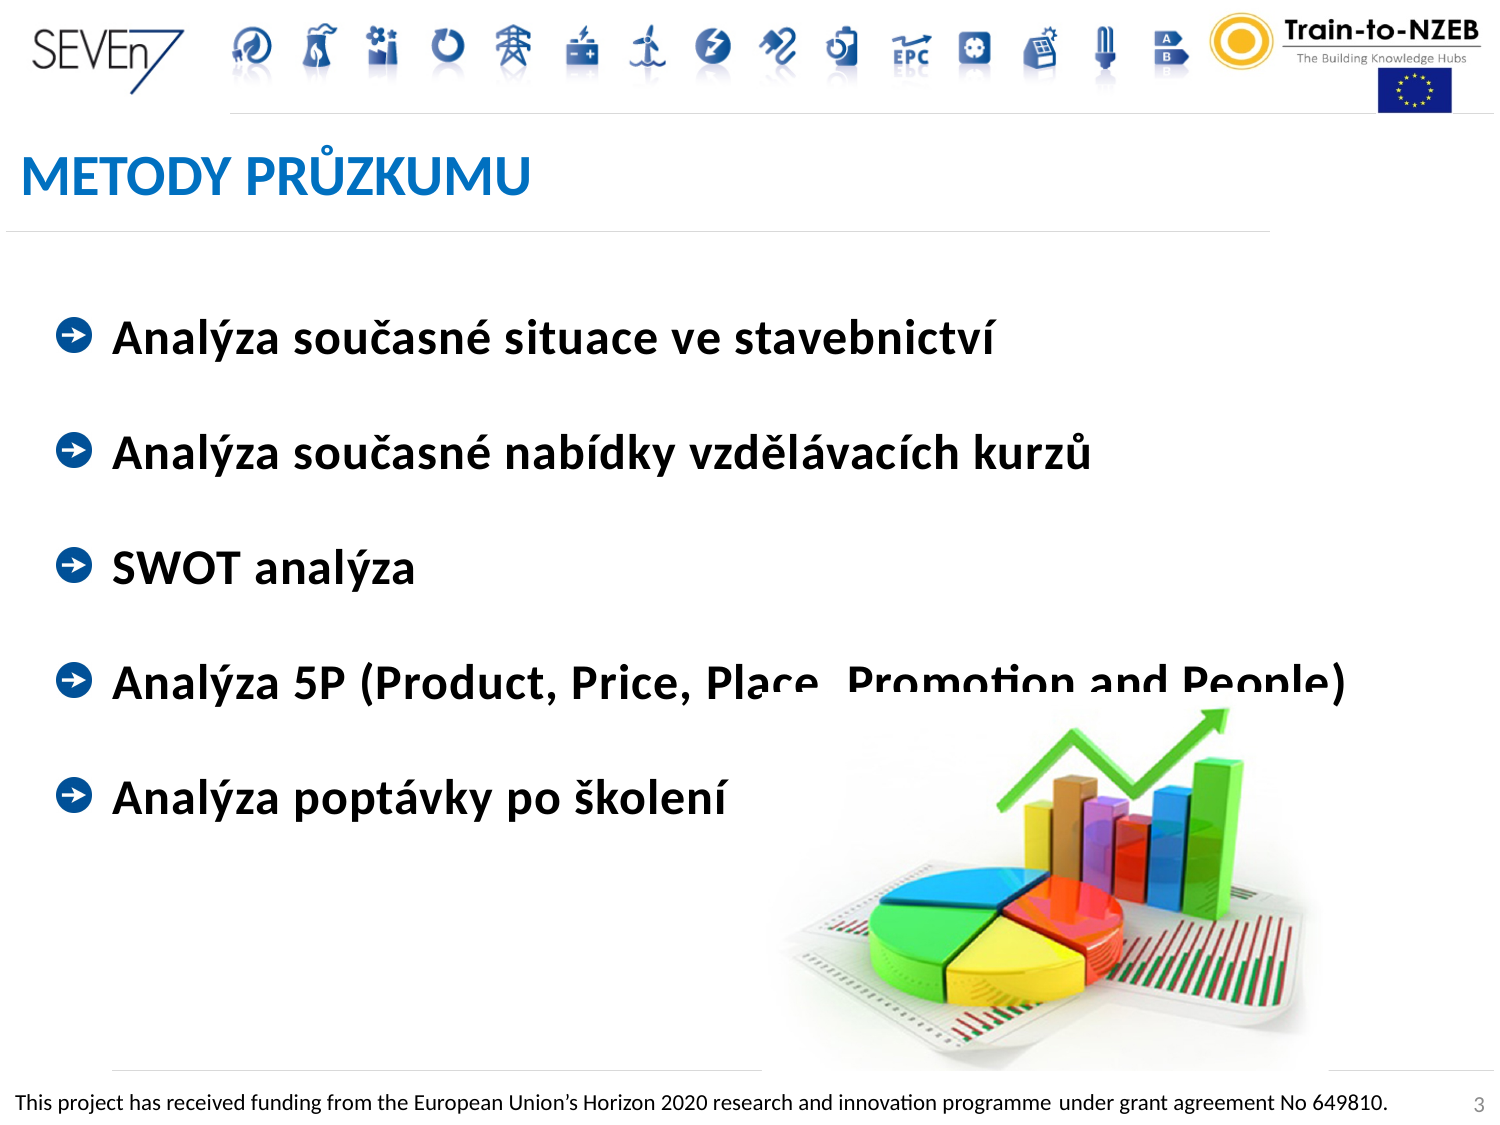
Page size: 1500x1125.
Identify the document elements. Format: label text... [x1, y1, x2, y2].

picture [9, 0, 1500, 113]
picture [56, 432, 92, 468]
picture [56, 317, 92, 353]
title metody průzkumu [5, 113, 1500, 231]
picture [56, 777, 92, 813]
slide_number 3 [1309, 1081, 1500, 1125]
picture [761, 692, 1330, 1071]
picture [56, 662, 92, 698]
text_box This project has received funding from the European Union’s Horizon 2020 research and innovation programme under grant agreement No 649810. [0, 1052, 1436, 1123]
picture [56, 547, 92, 583]
list Analýza současné situace ve stavebnictví Analýza současné nabídky vzdělávacích kurzů SWOT analýza Analýza 5P (Product, Price, Place, Promotion and People) Analýza poptávky po školení [41, 267, 1400, 1047]
